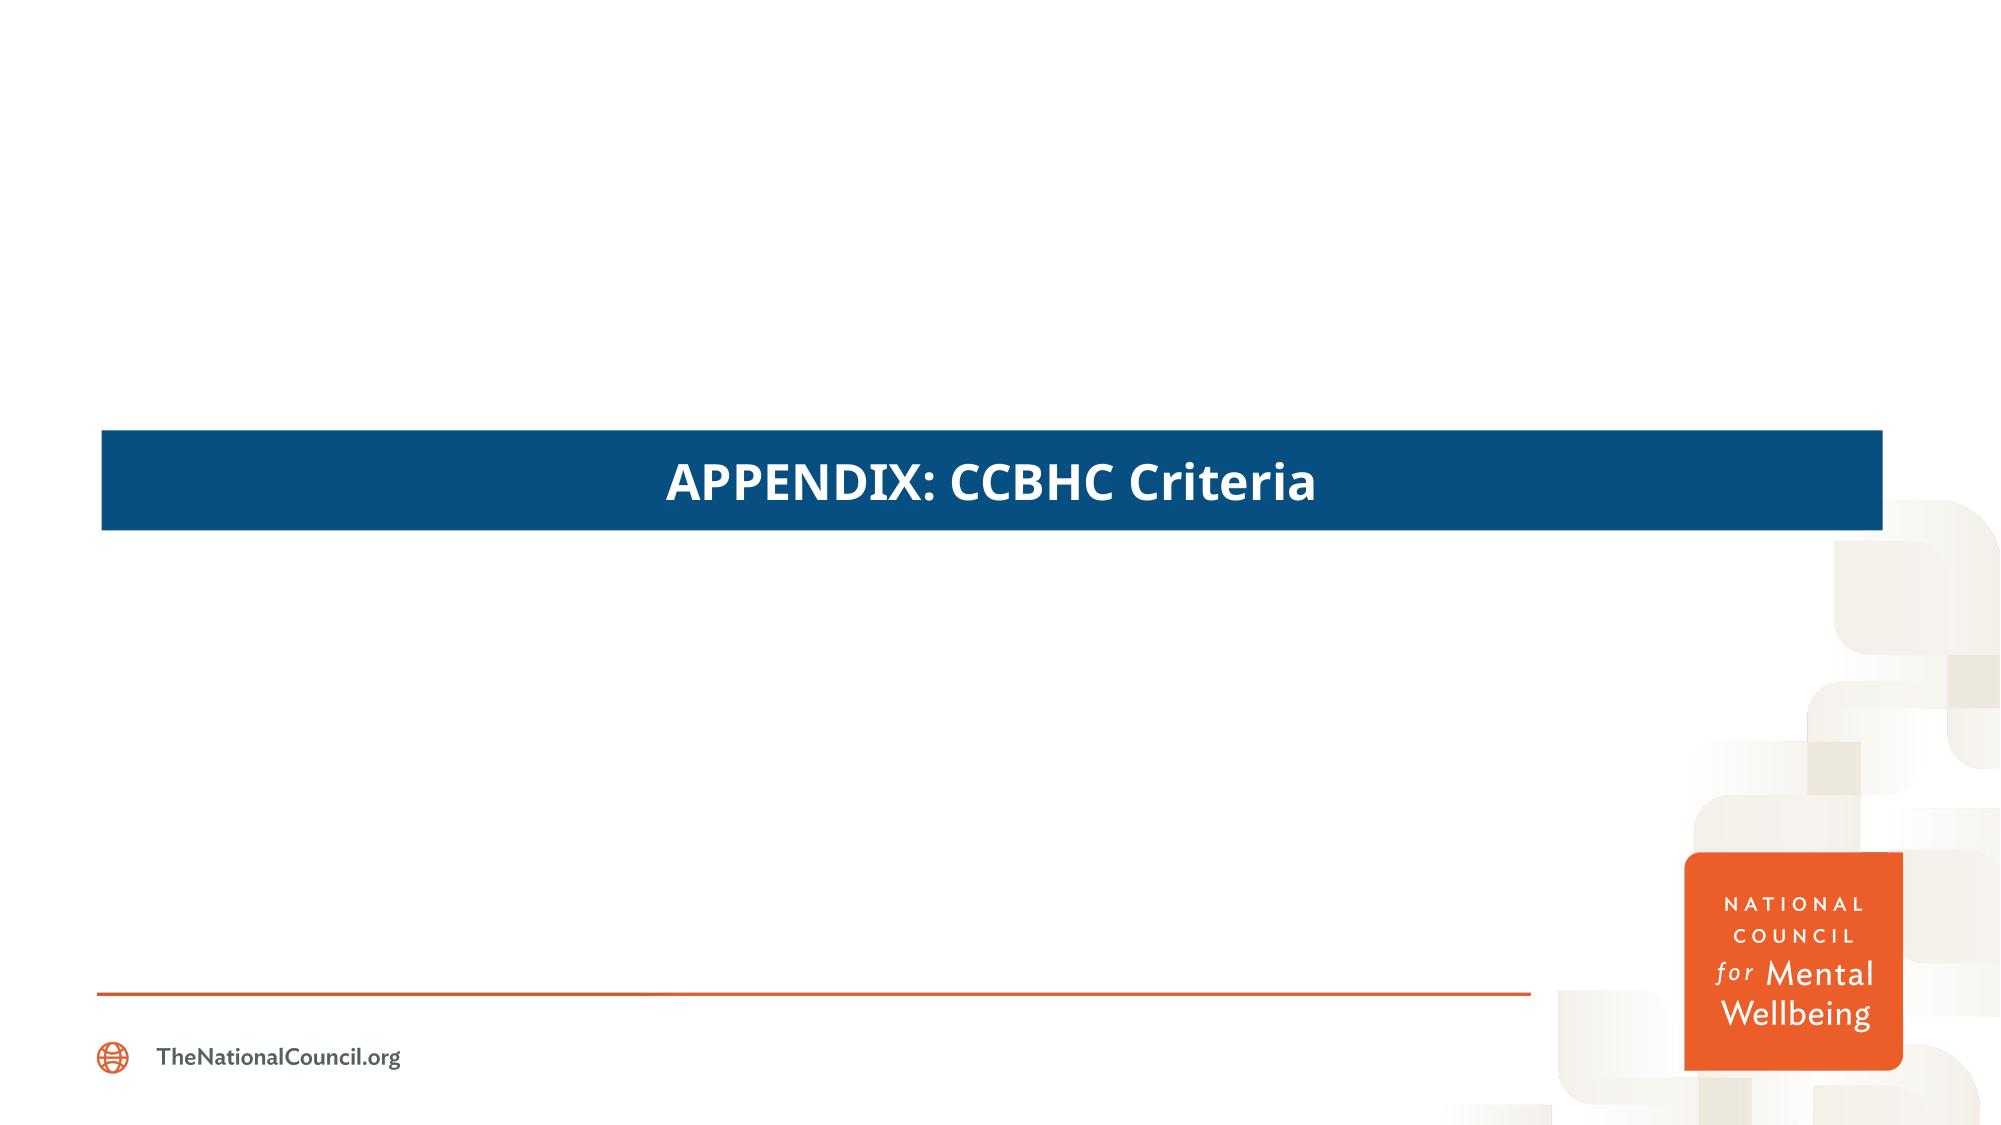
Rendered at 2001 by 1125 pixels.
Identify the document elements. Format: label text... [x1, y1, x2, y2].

picture [0, 0, 2000, 1125]
text_box APPENDIX: CCBHC Criteria [101, 430, 1883, 531]
